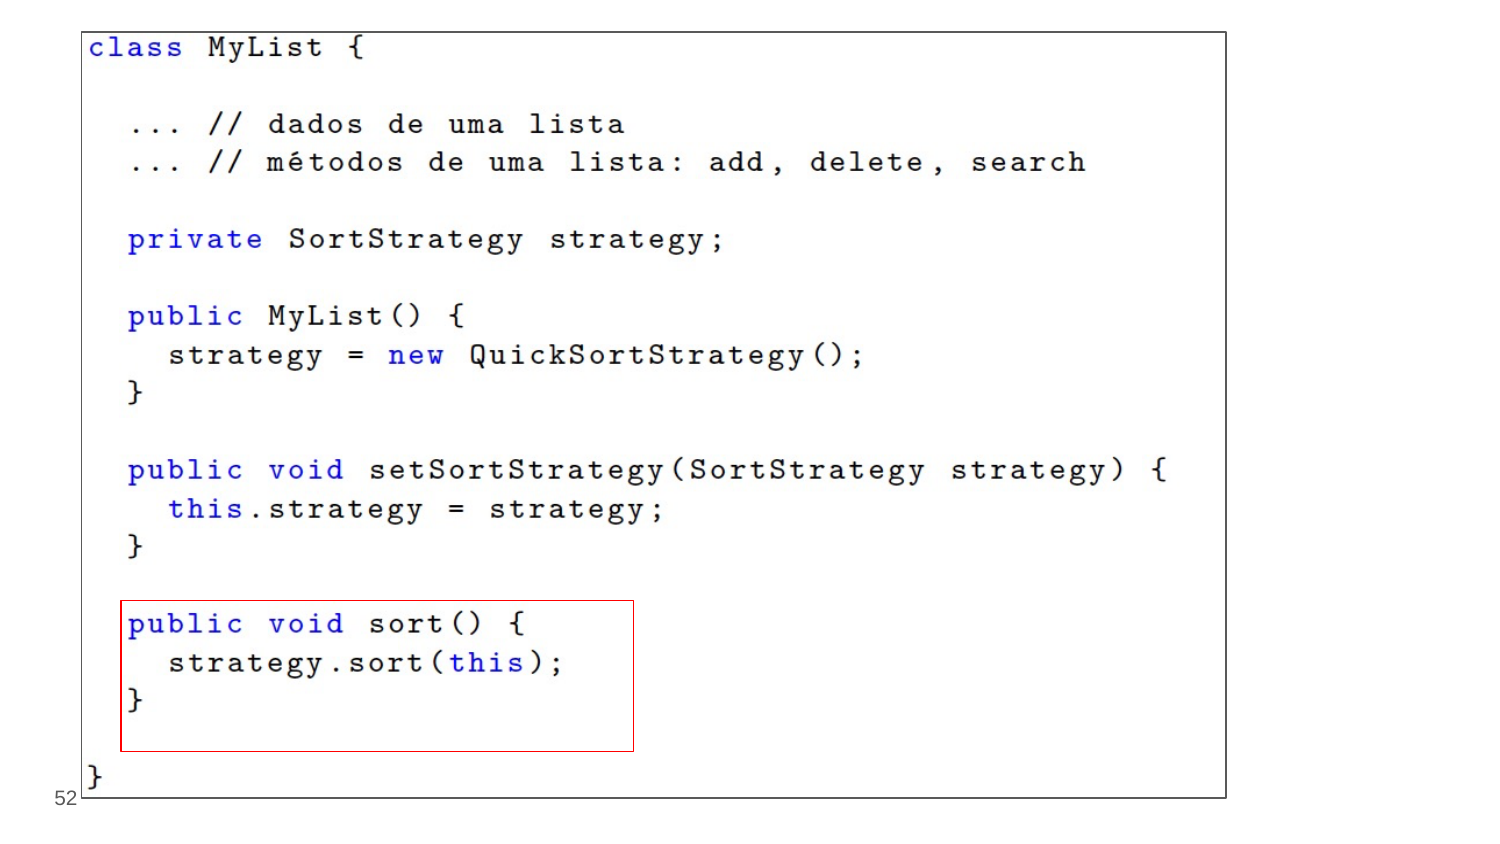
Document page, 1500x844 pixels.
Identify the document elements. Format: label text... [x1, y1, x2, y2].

slide_number 52 [2, 764, 93, 830]
picture [81, 32, 1226, 798]
